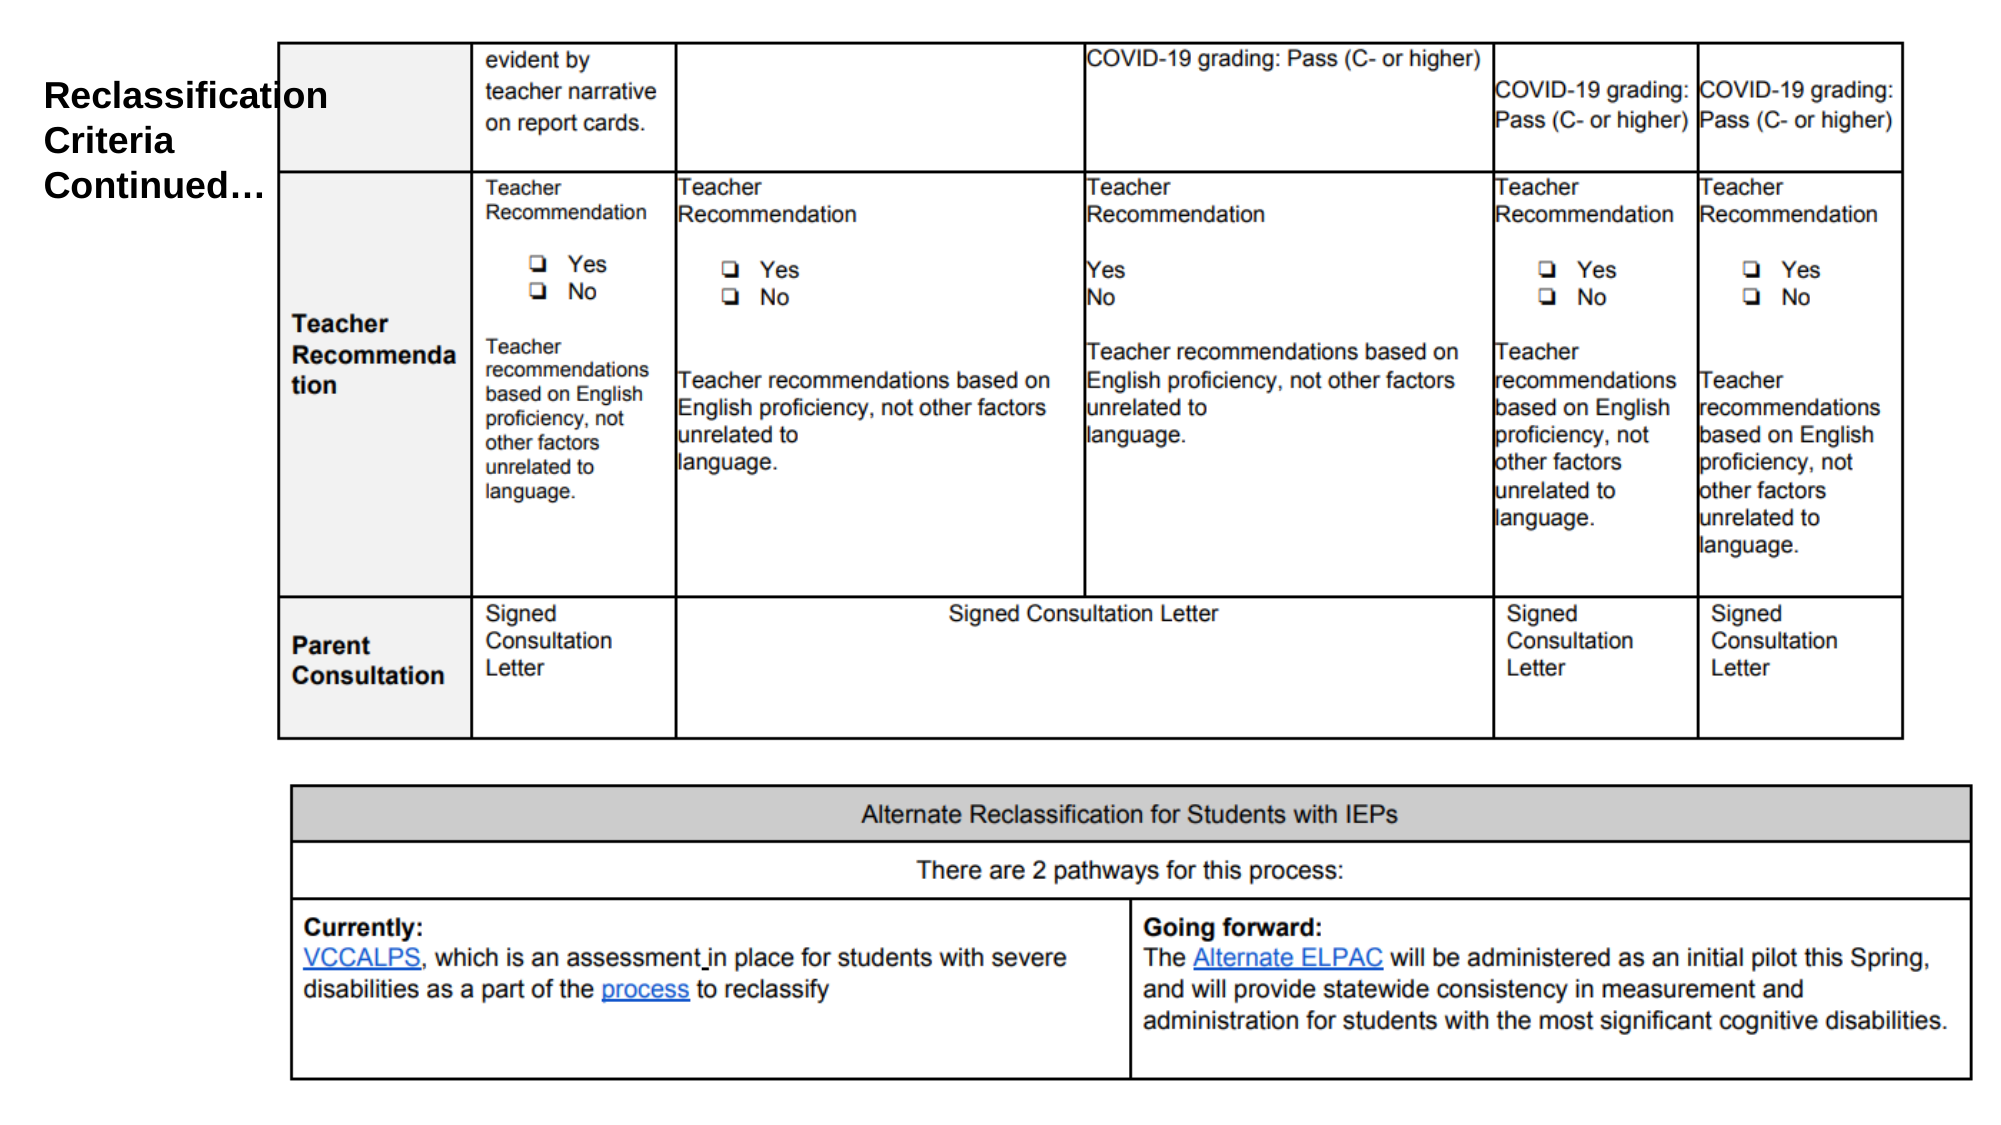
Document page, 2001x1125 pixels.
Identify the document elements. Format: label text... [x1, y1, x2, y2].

text_box Reclassification Criteria Continued… [28, 64, 245, 214]
picture [245, 0, 2000, 1125]
